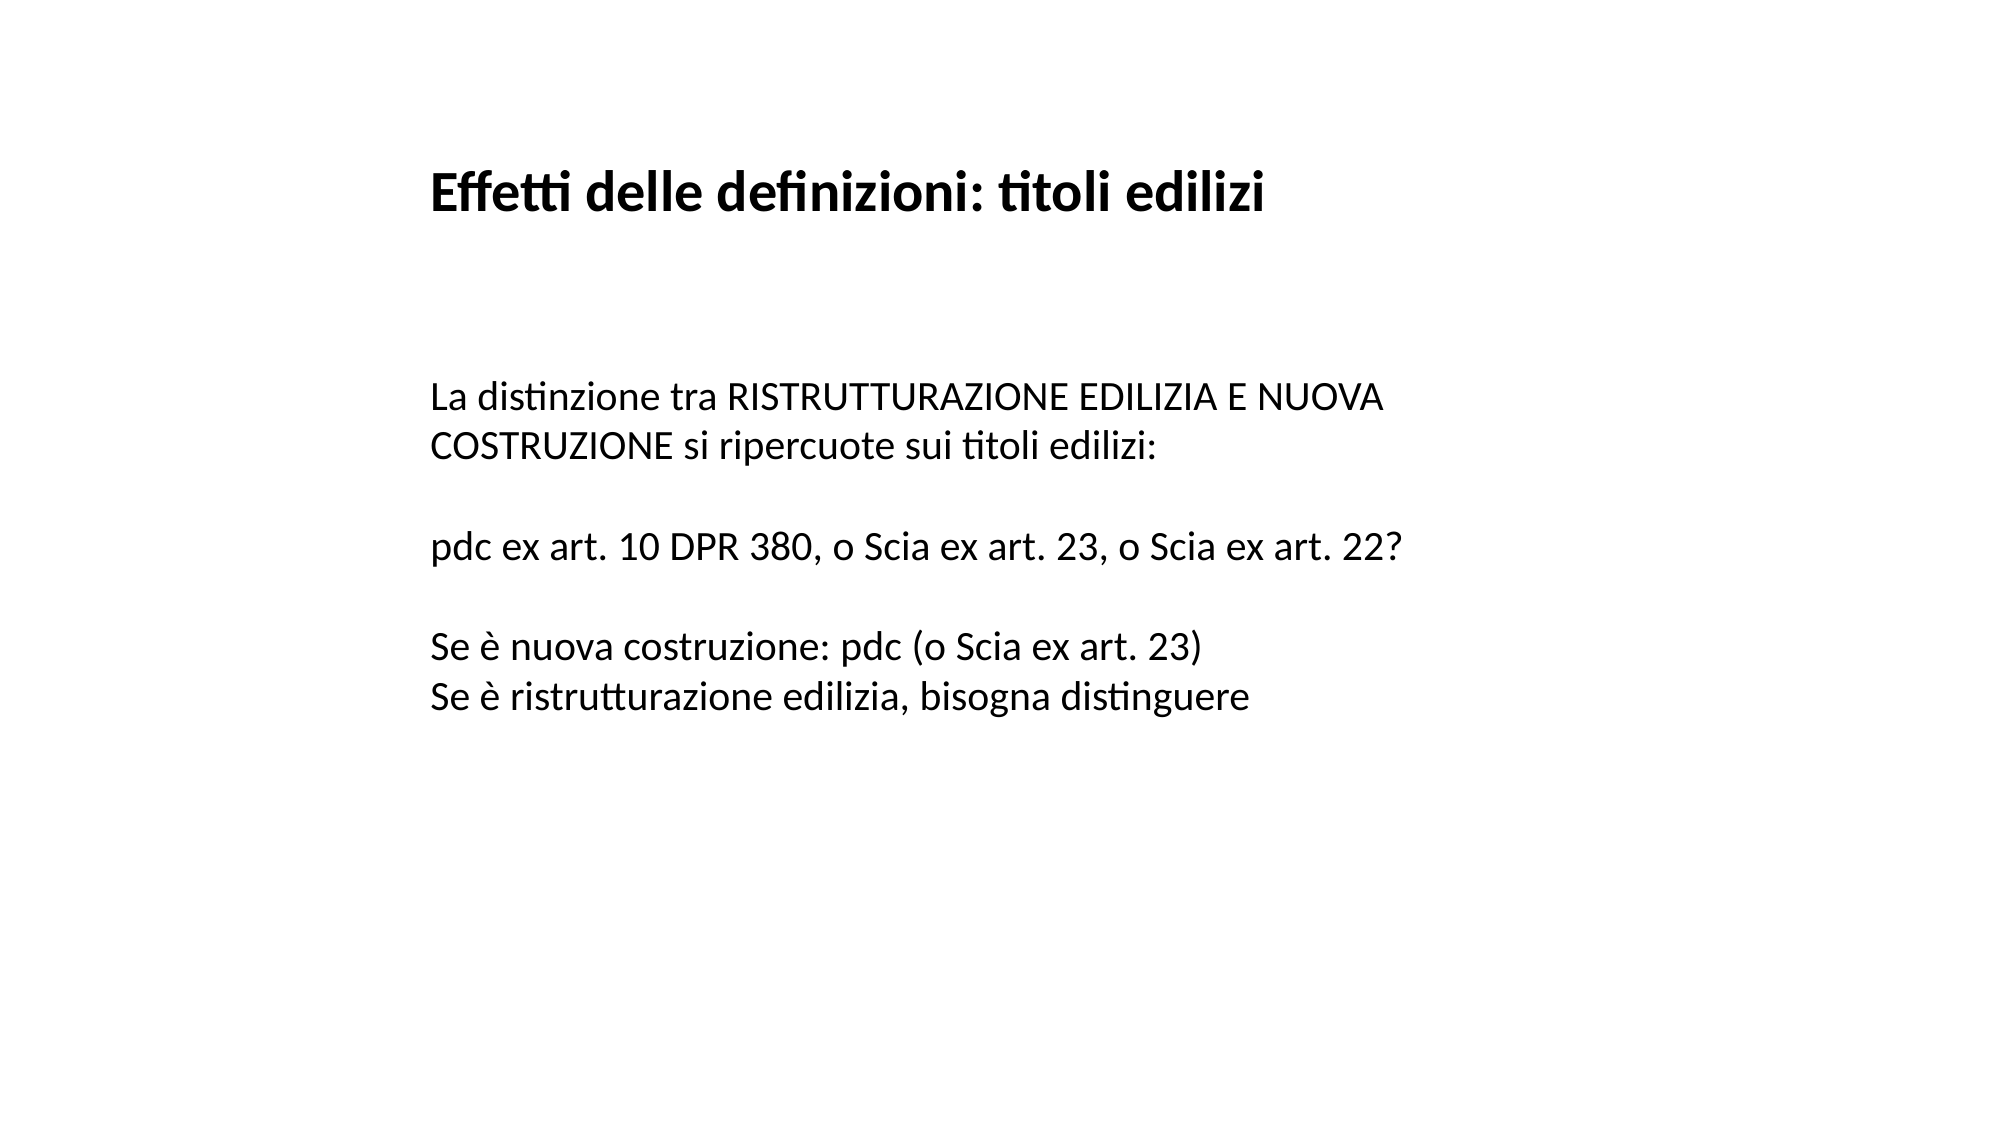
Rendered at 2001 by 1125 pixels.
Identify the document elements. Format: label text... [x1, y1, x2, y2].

text_box Effetti delle definizioni: titoli edilizi La distinzione tra RISTRUTTURAZIONE EDILIZIA E NUOVA COSTRUZIONE si ripercuote sui titoli edilizi: pdc ex art. 10 DPR 380, o Scia ex art. 23, o Scia ex art. 22? Se è nuova costruzione: pdc (o Scia ex art. 23) Se è ristrutturazione edilizia, bisogna distinguere [415, 145, 1500, 911]
